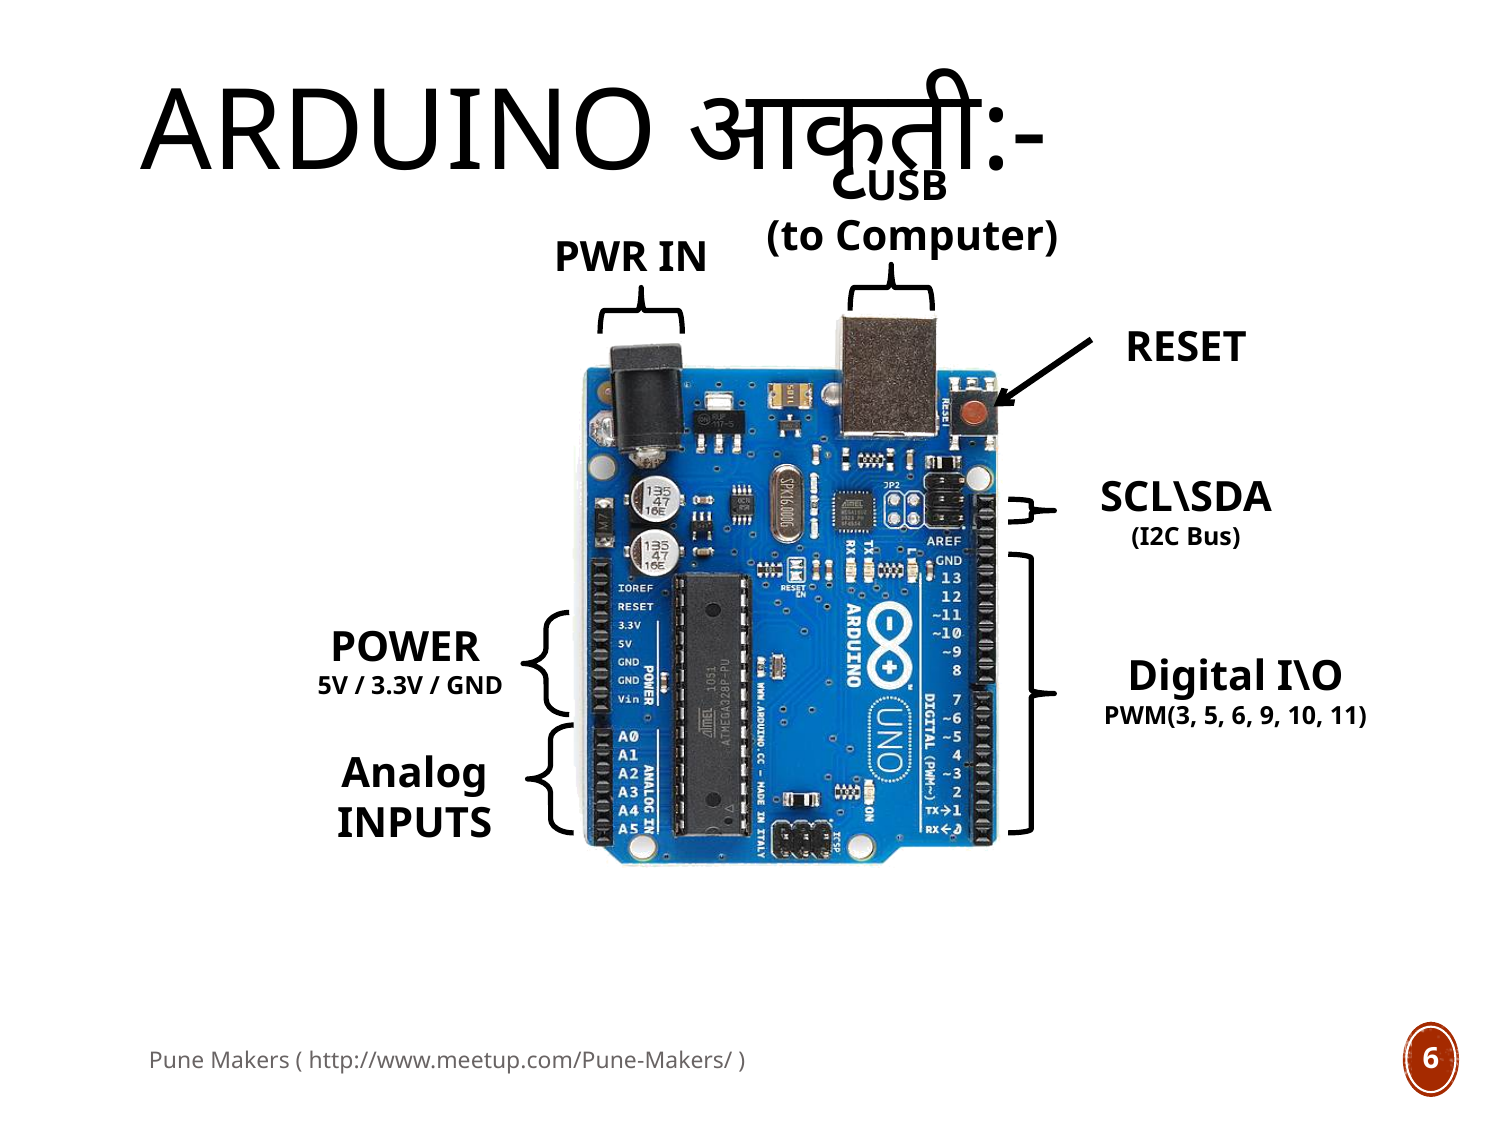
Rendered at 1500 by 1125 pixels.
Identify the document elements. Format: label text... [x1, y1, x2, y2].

text_box POWER 5V / 3.3V / GND [297, 612, 462, 708]
text_box SCL\SDA (I2C Bus) [1138, 462, 1312, 558]
text_box Digital I\O PWM(3, 5, 6, 9, 10, 11) [1138, 641, 1386, 737]
text_box Analog INPUTS [302, 738, 462, 853]
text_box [996, 341, 1089, 405]
text_box RESET [1138, 311, 1280, 377]
text_box PWR IN [512, 221, 750, 280]
slide_number 6 [1391, 1028, 1471, 1089]
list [464, 283, 1135, 909]
text_box USB (to Computer) [724, 151, 1100, 267]
footer Pune Makers ( http://www.meetup.com/Pune-Makers/ ) [133, 1028, 913, 1089]
title Arduino आकृती:- [125, 41, 1363, 225]
